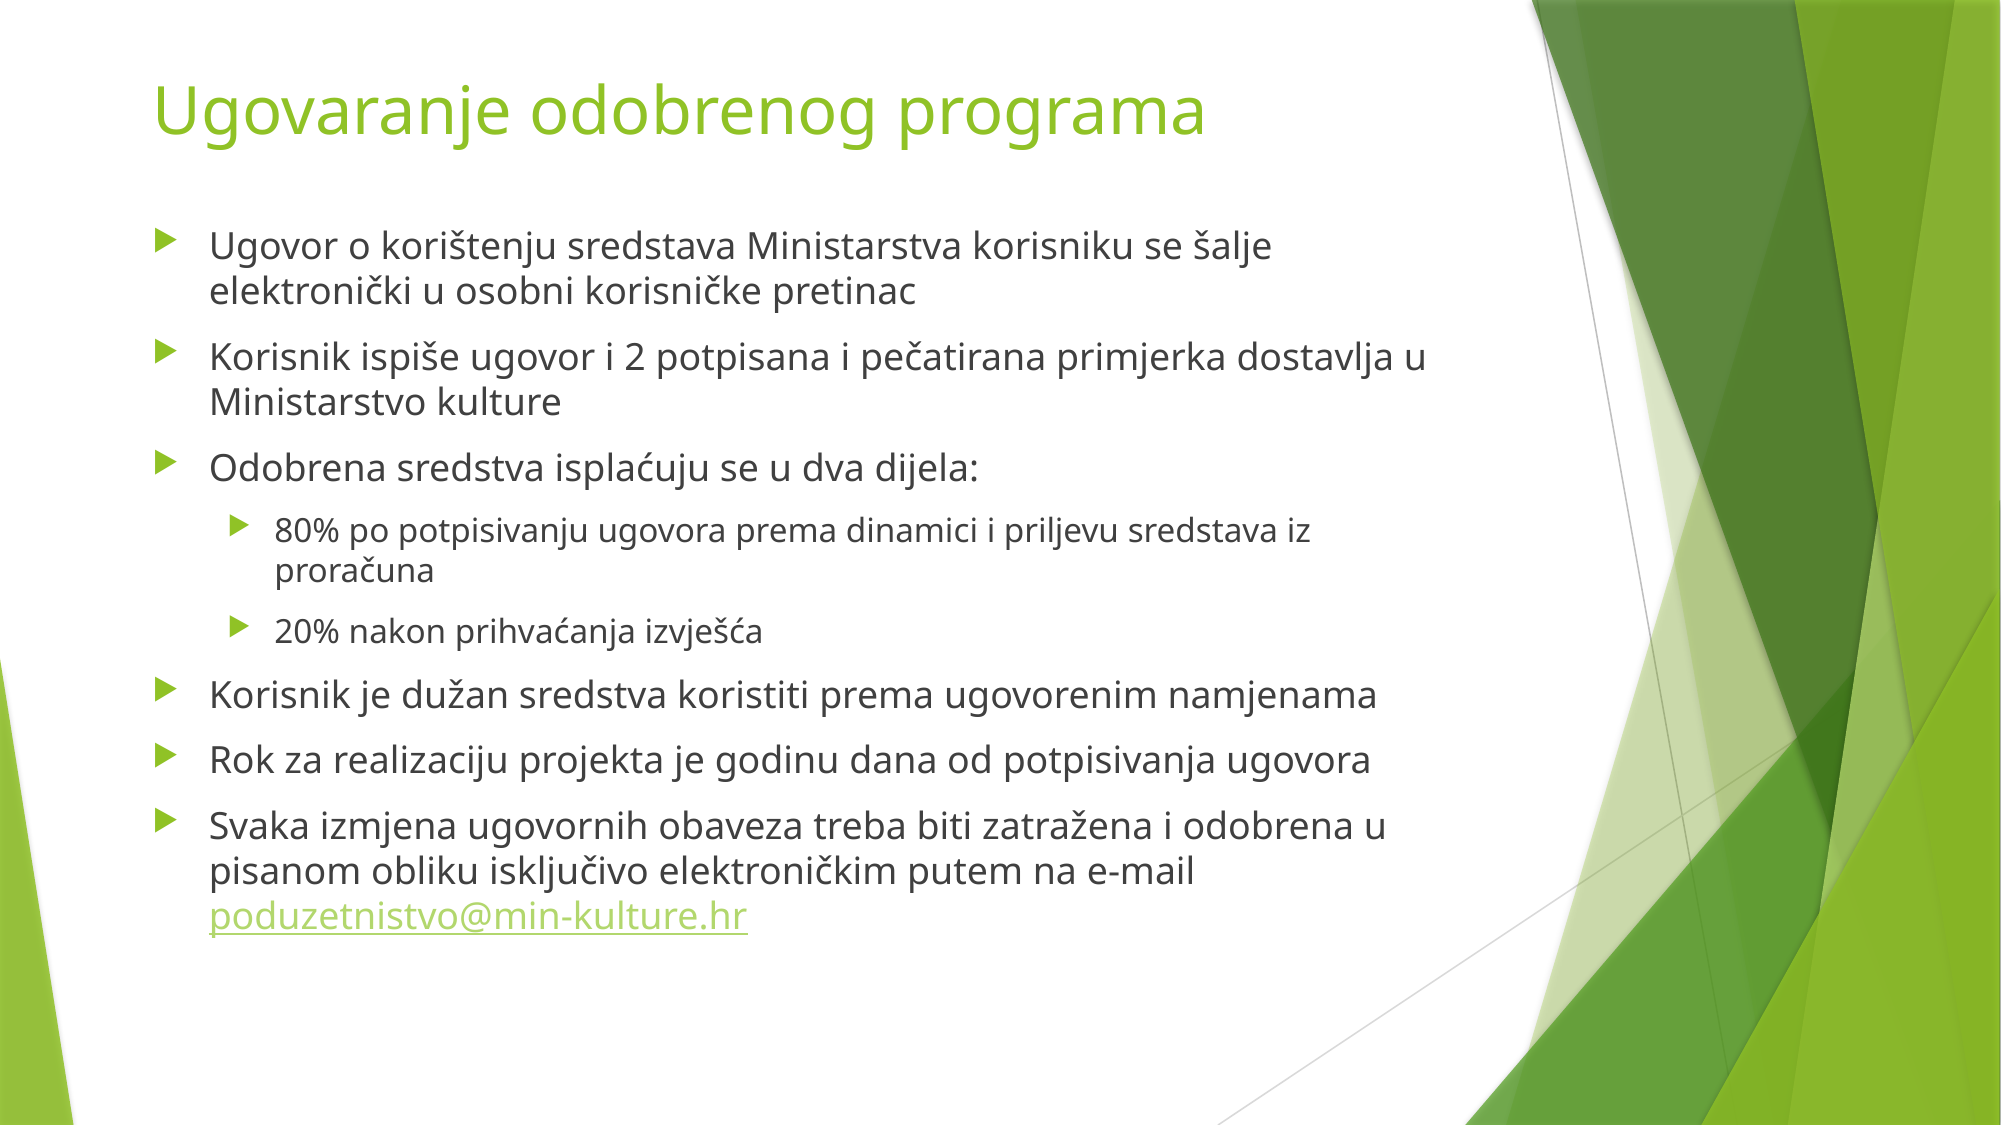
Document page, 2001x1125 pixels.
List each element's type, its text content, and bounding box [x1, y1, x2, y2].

list Ugovor o korištenju sredstava Ministarstva korisniku se šalje elektronički u osobni korisničke pretinac Korisnik ispiše ugovor i 2 potpisana i pečatirana primjerka dostavlja u Ministarstvo kulture Odobrena sredstva isplaćuju se u dva dijela: 80% po potpisivanju ugovora prema dinamici i priljevu sredstava iz proračuna 20% nakon prihvaćanja izvješća Korisnik je dužan sredstva koristiti prema ugovorenim namjenama Rok za realizaciju projekta je godinu dana od potpisivanja ugovora Svaka izmjena ugovornih obaveza treba biti zatražena i odobrena u pisanom obliku isključivo elektroničkim putem na e-mail poduzetnistvo@min-kulture.hr [137, 214, 1496, 1014]
title Ugovaranje odobrenog programa [137, 59, 1863, 170]
